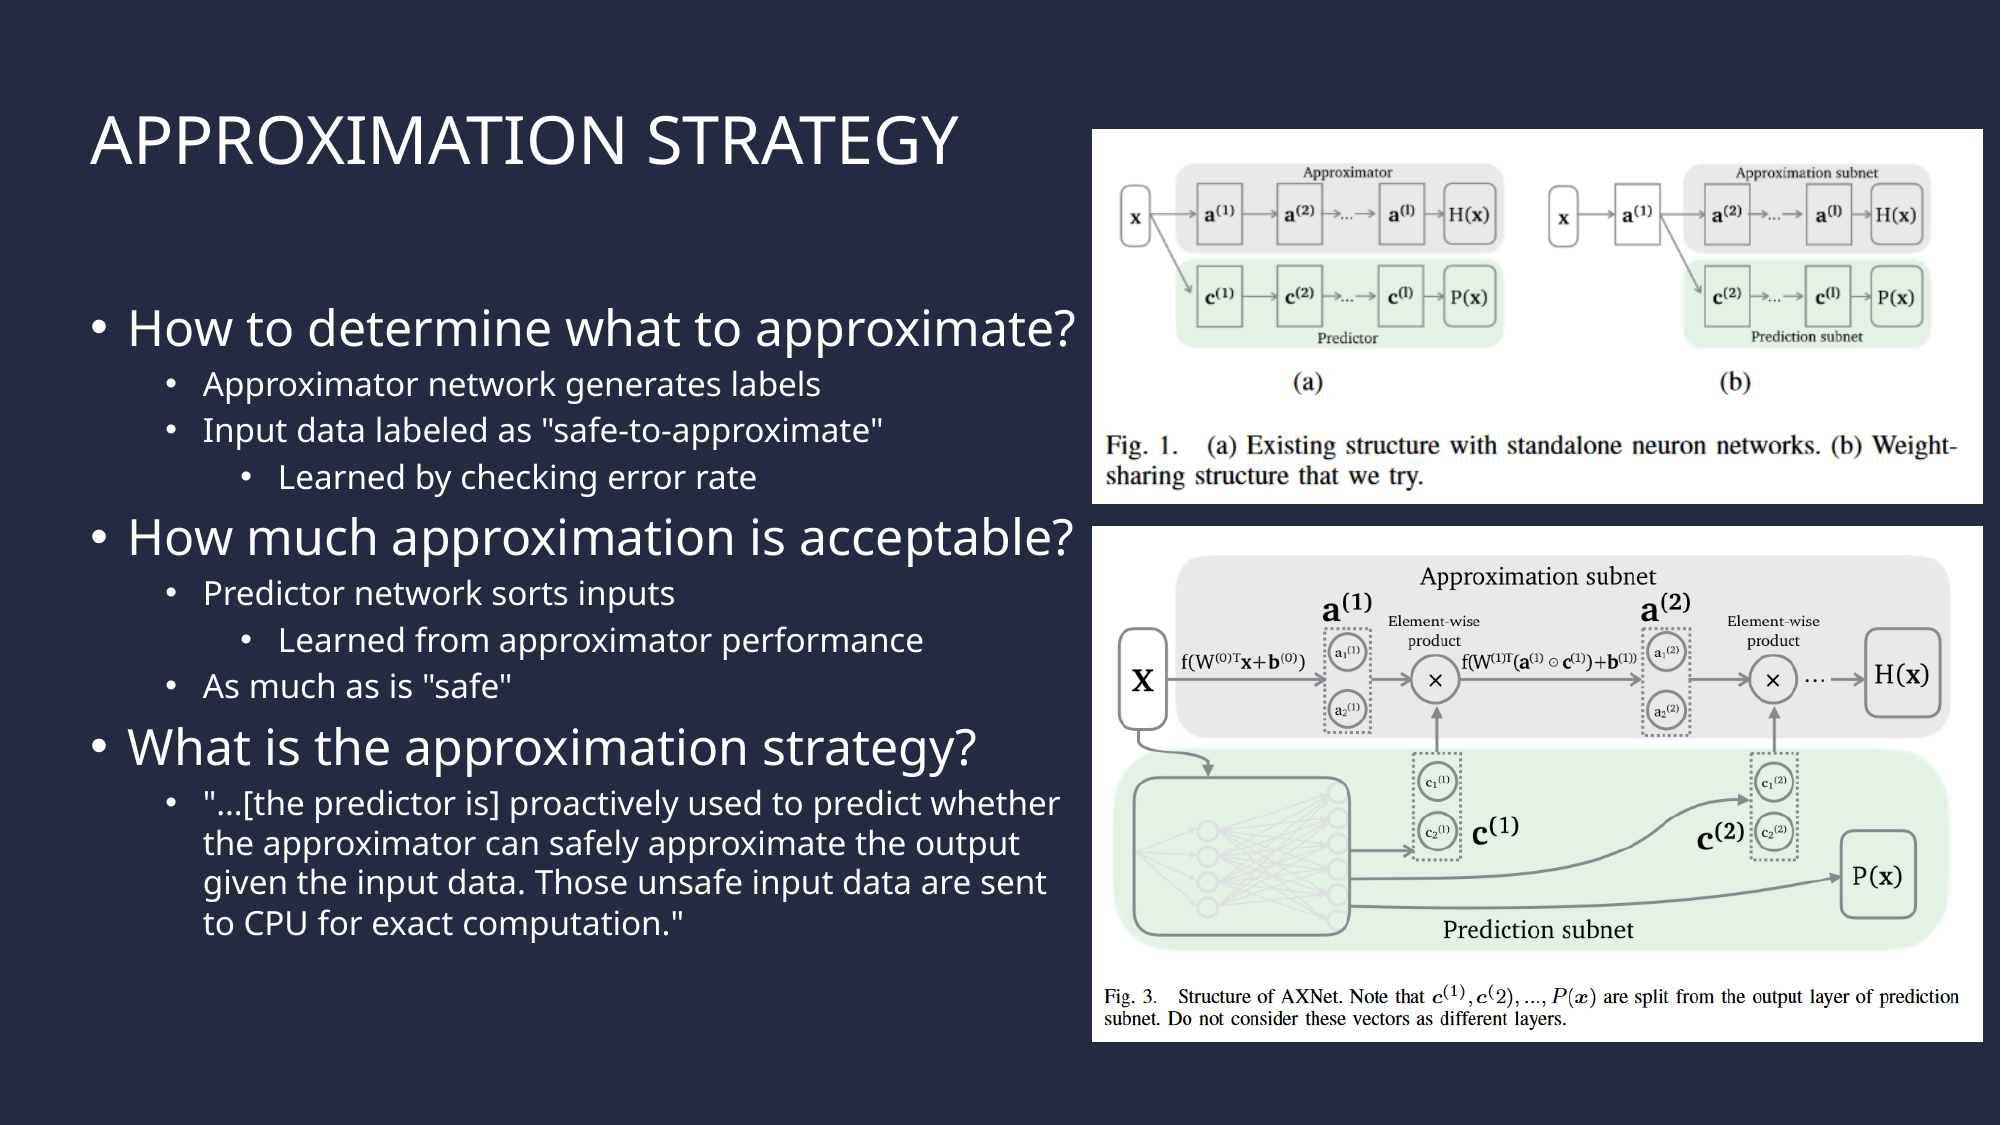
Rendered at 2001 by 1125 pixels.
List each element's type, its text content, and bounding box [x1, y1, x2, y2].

picture [1091, 526, 1983, 1042]
title Approximation strategy [90, 90, 1911, 309]
picture [1091, 129, 1983, 504]
list How to determine what to approximate? Approximator network generates labels Input data labeled as "safe-to-approximate" Learned by checking error rate How much approximation is acceptable? Predictor network sorts inputs Learned from approximator performance As much as is "safe" What is the approximation strategy? "…[the predictor is] proactively used to predict whether the approximator can safely approximate the output given the input data. Those unsafe input data are sent to CPU for exact computation." [90, 296, 1087, 1087]
